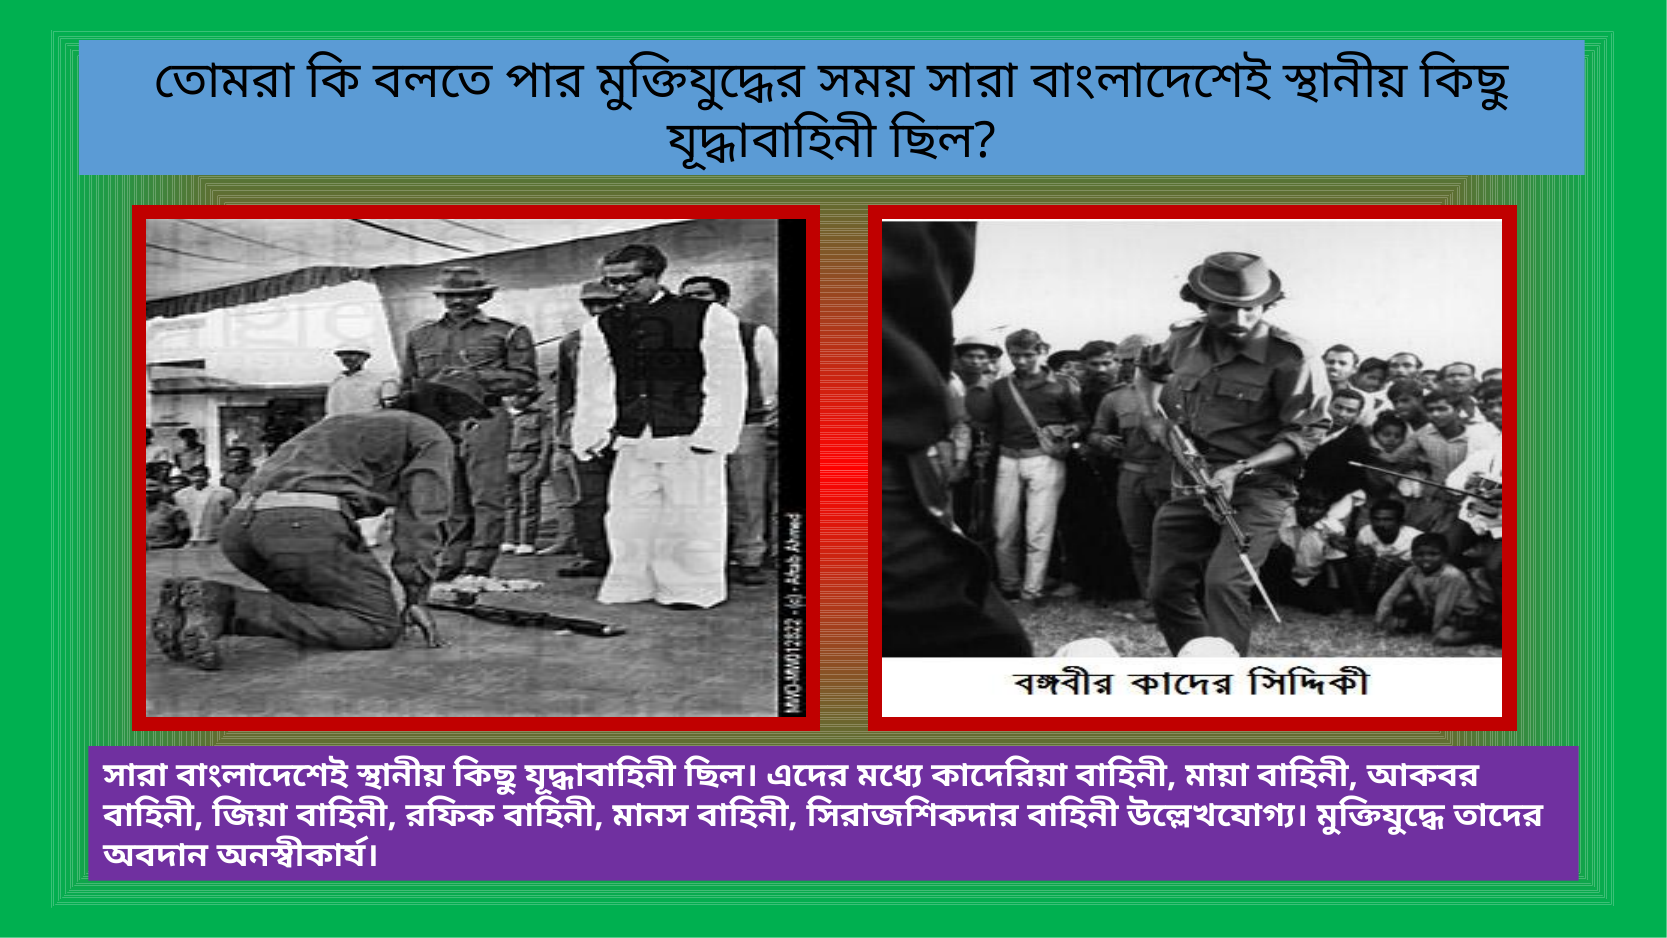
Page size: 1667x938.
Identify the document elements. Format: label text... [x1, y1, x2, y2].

picture [882, 219, 1502, 717]
picture [146, 219, 806, 717]
text_box তোমরা কি বলতে পার মুক্তিযুদ্ধের সময় সারা বাংলাদেশেই স্থানীয় কিছু যূদ্ধাবাহিনী ছিল? [78, 40, 1585, 175]
text_box সারা বাংলাদেশেই স্থানীয় কিছু যূদ্ধাবাহিনী ছিল। এদের মধ্যে কাদেরিয়া বাহিনী, মায়া বাহিনী, আকবর বাহিনী, জিয়া বাহিনী, রফিক বাহিনী, মানস বাহিনী, সিরাজশিকদার বাহিনী উল্লেখযোগ্য। মুক্তিযুদ্ধে তাদের অবদান অনস্বীকার্য। [88, 746, 1579, 881]
